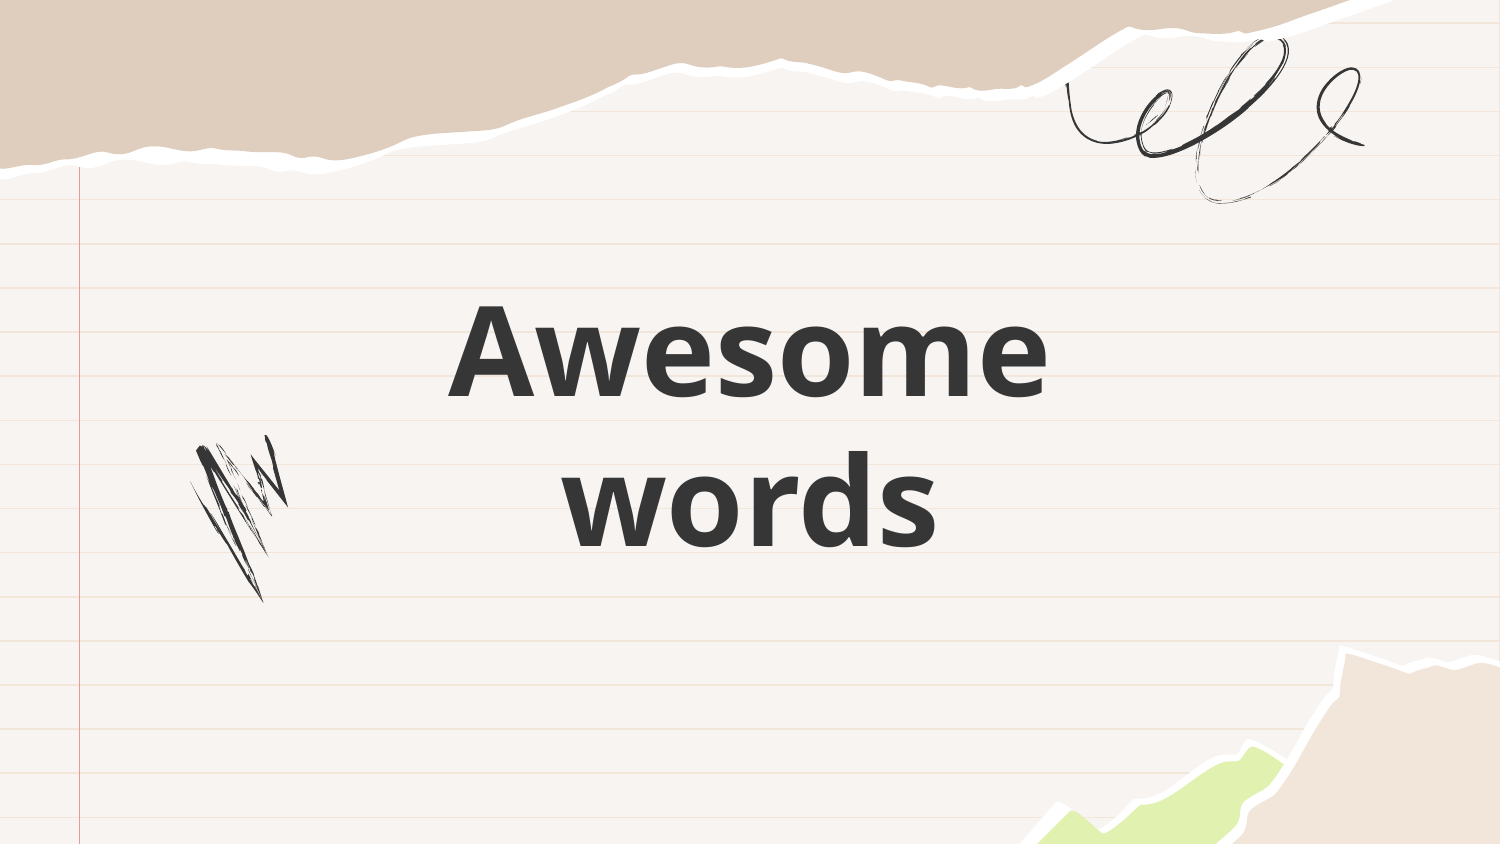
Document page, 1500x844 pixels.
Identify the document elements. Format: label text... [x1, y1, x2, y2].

title Awesome words [290, 267, 1210, 576]
